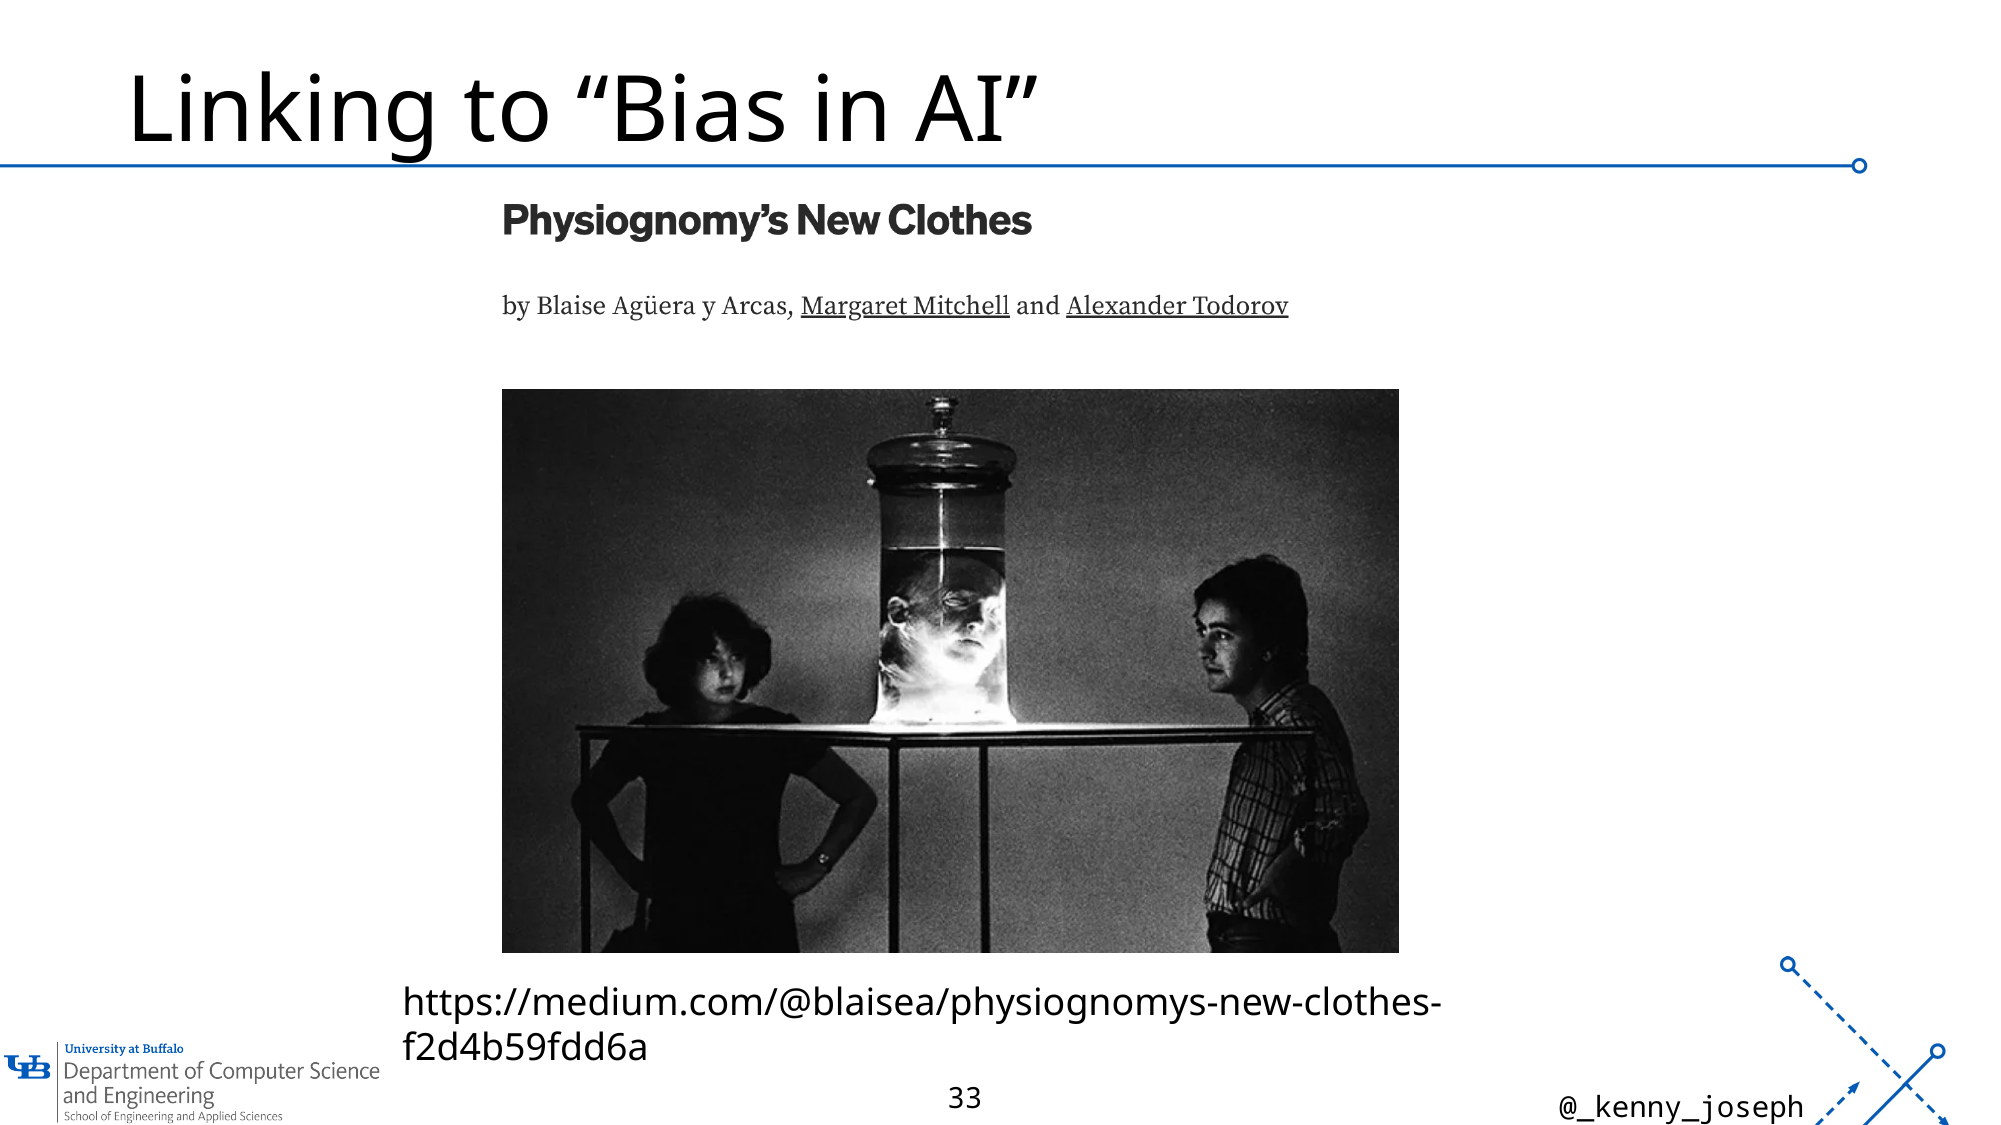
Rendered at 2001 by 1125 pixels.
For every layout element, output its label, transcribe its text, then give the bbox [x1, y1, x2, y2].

text_box https://medium.com/@blaisea/physiognomys-new-clothes-f2d4b59fdd6a [387, 970, 1632, 1076]
title Linking to “Bias in AI” [111, 27, 1837, 169]
slide_number 33 [932, 1076, 1015, 1125]
picture [0, 5, 2000, 1125]
